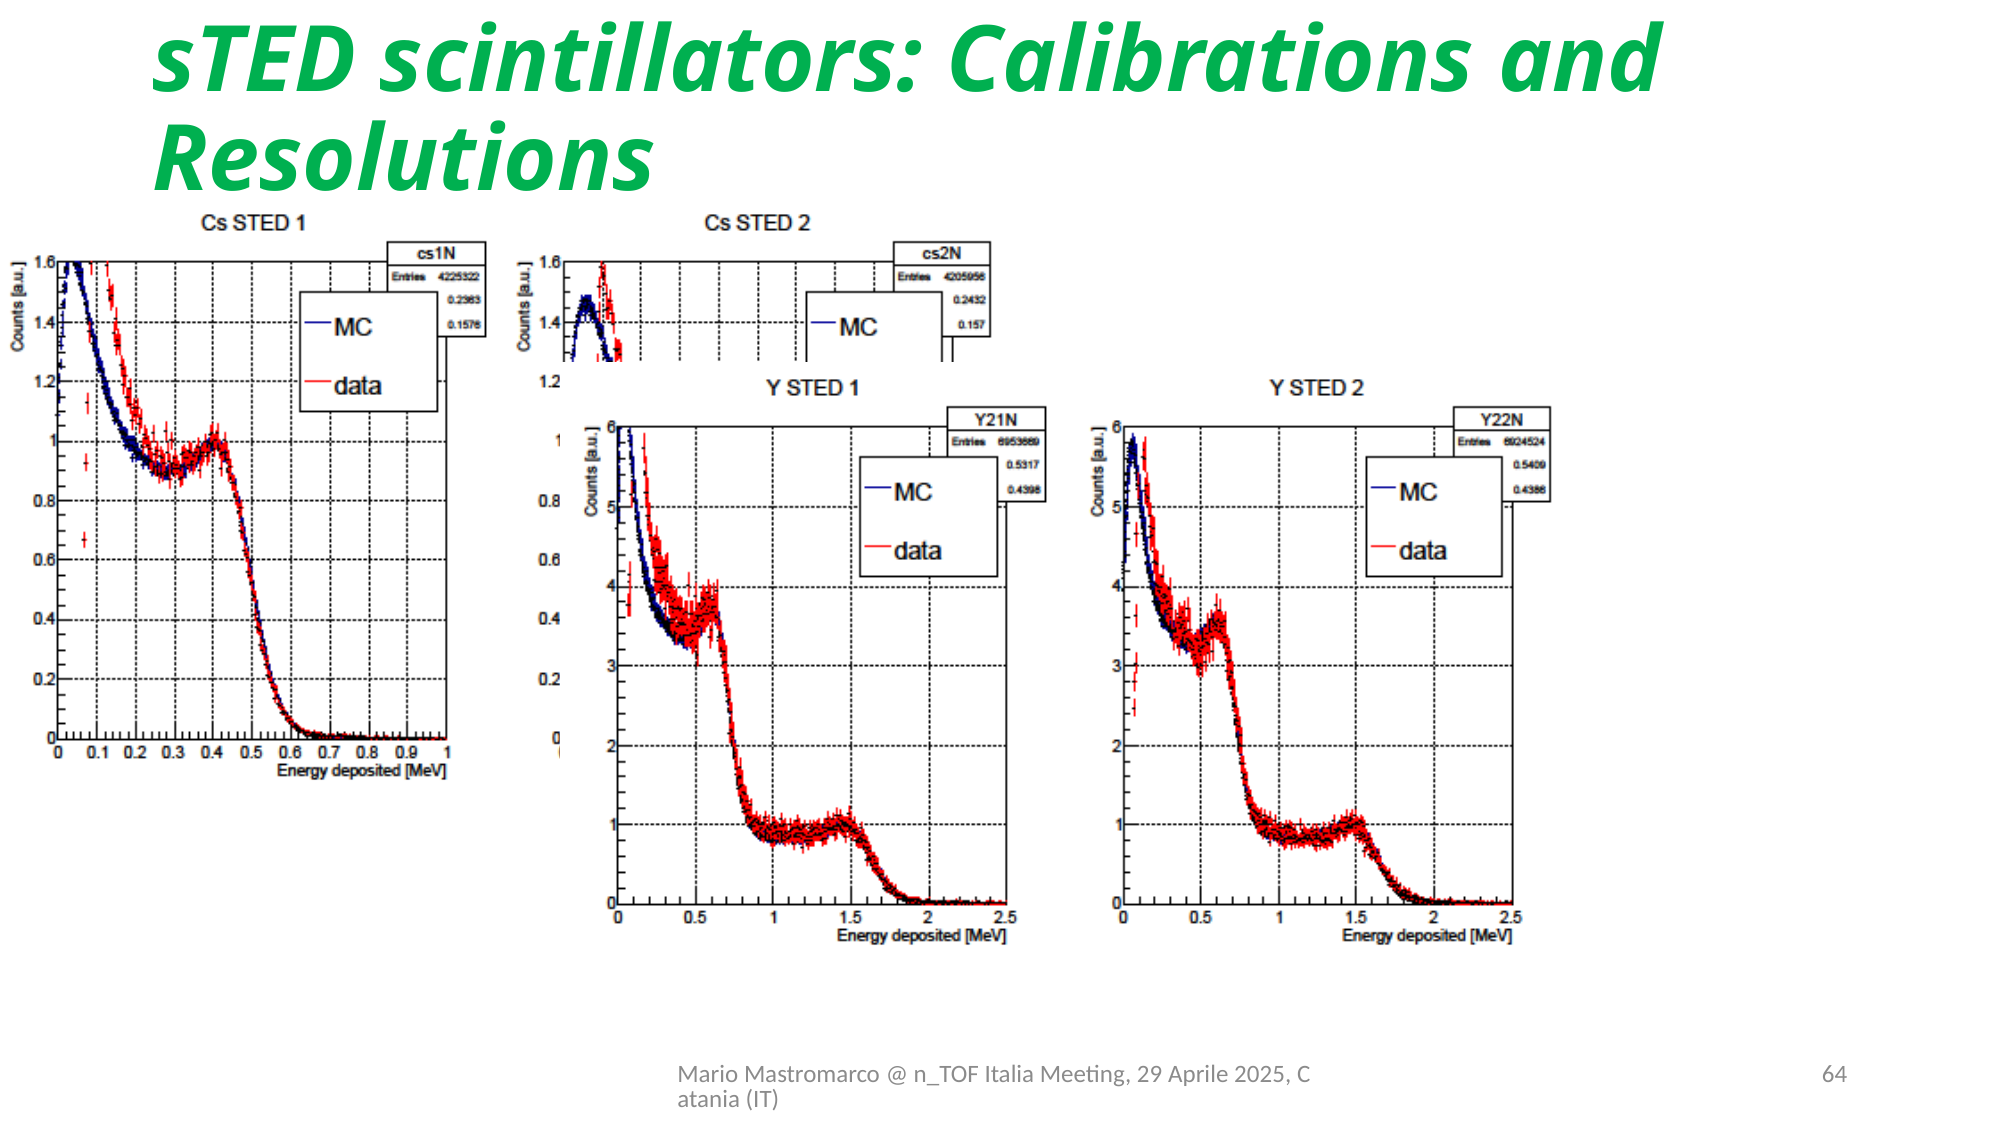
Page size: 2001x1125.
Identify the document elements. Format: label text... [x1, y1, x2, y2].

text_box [0, 197, 1011, 805]
footer Mario Mastromarco @ n_TOF Italia Meeting, 29 Aprile 2025, Catania (IT) [662, 1042, 1338, 1103]
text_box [559, 362, 1571, 970]
slide_number 64 [1412, 1042, 1863, 1103]
title sTED scintillators: Calibrations and Resolutions [137, 2, 1863, 220]
